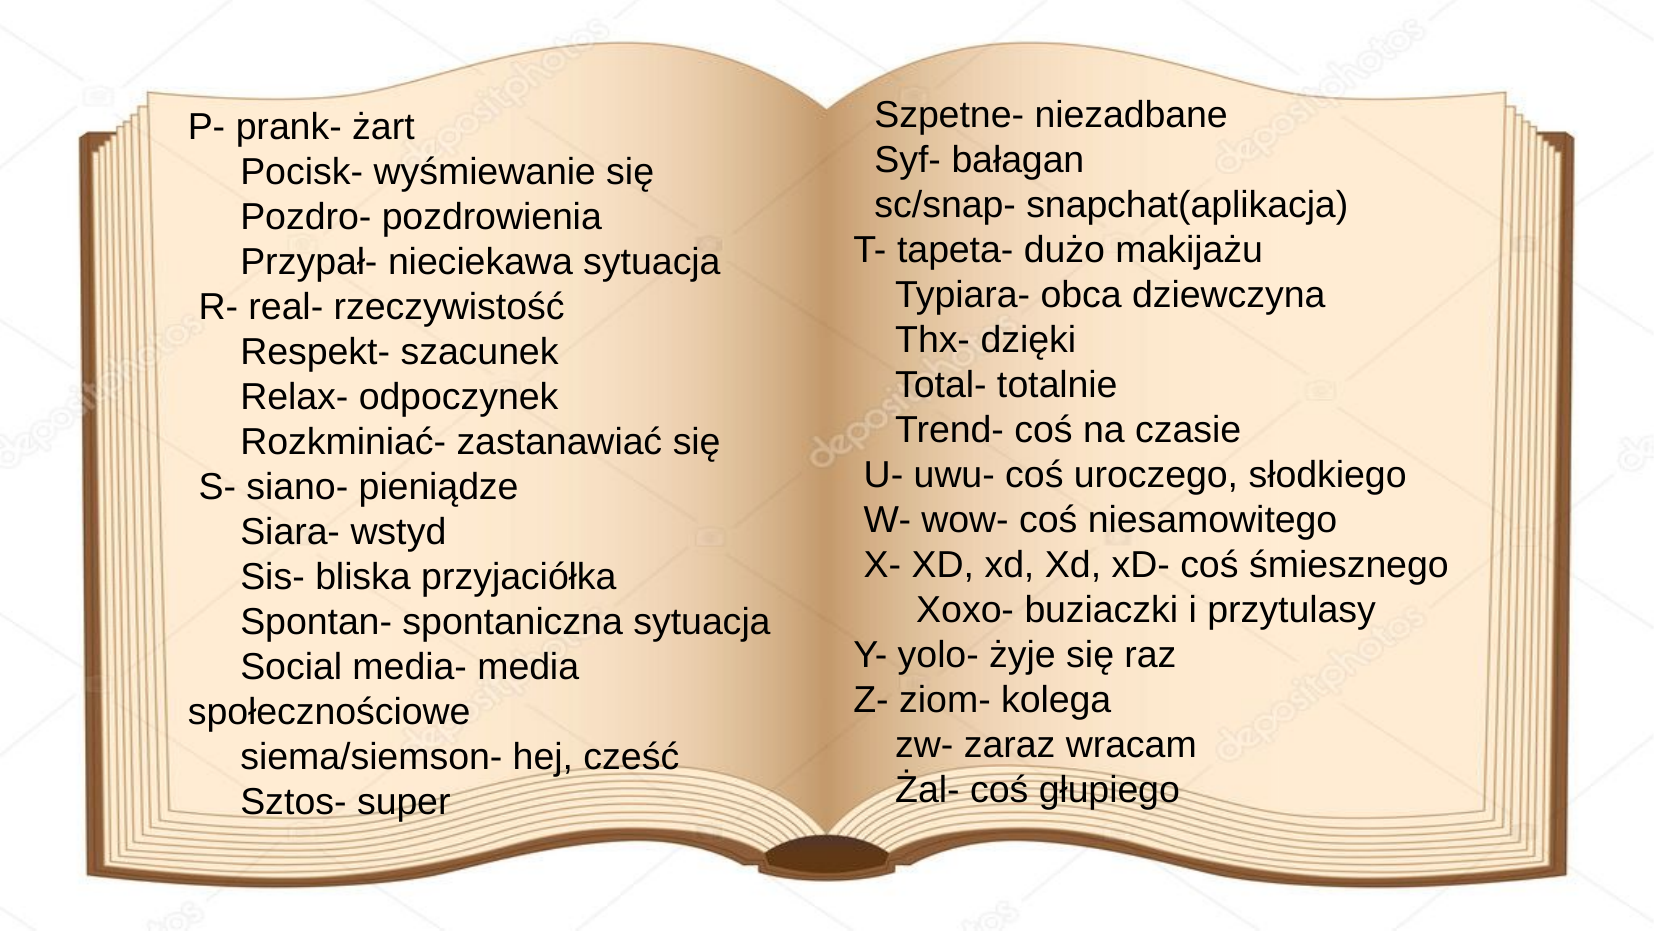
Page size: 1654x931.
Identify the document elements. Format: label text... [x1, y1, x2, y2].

text_box P- prank- żart Pocisk- wyśmiewanie się Pozdro- pozdrowienia Przypał- nieciekawa sytuacja R- real- rzeczywistość Respekt- szacunek Relax- odpoczynek Rozkminiać- zastanawiać się S- siano- pieniądze Siara- wstyd Sis- bliska przyjaciółka Spontan- spontaniczna sytuacja Social media- media społecznościowe siema/siemson- hej, cześć Sztos- super [173, 94, 800, 781]
text_box Szpetne- niezadbane Syf- bałagan sc/snap- snapchat(aplikacja) T- tapeta- dużo makijażu Typiara- obca dziewczyna Thx- dzięki Total- totalnie Trend- coś na czasie U- uwu- coś uroczego, słodkiego W- wow- coś niesamowitego X- XD, xd, Xd, xD- coś śmiesznego Xoxo- buziaczki i przytulasy Y- yolo- żyje się raz Z- ziom- kolega zw- zaraz wracam Żal- coś głupiego [838, 82, 1465, 896]
picture [0, 0, 1654, 931]
